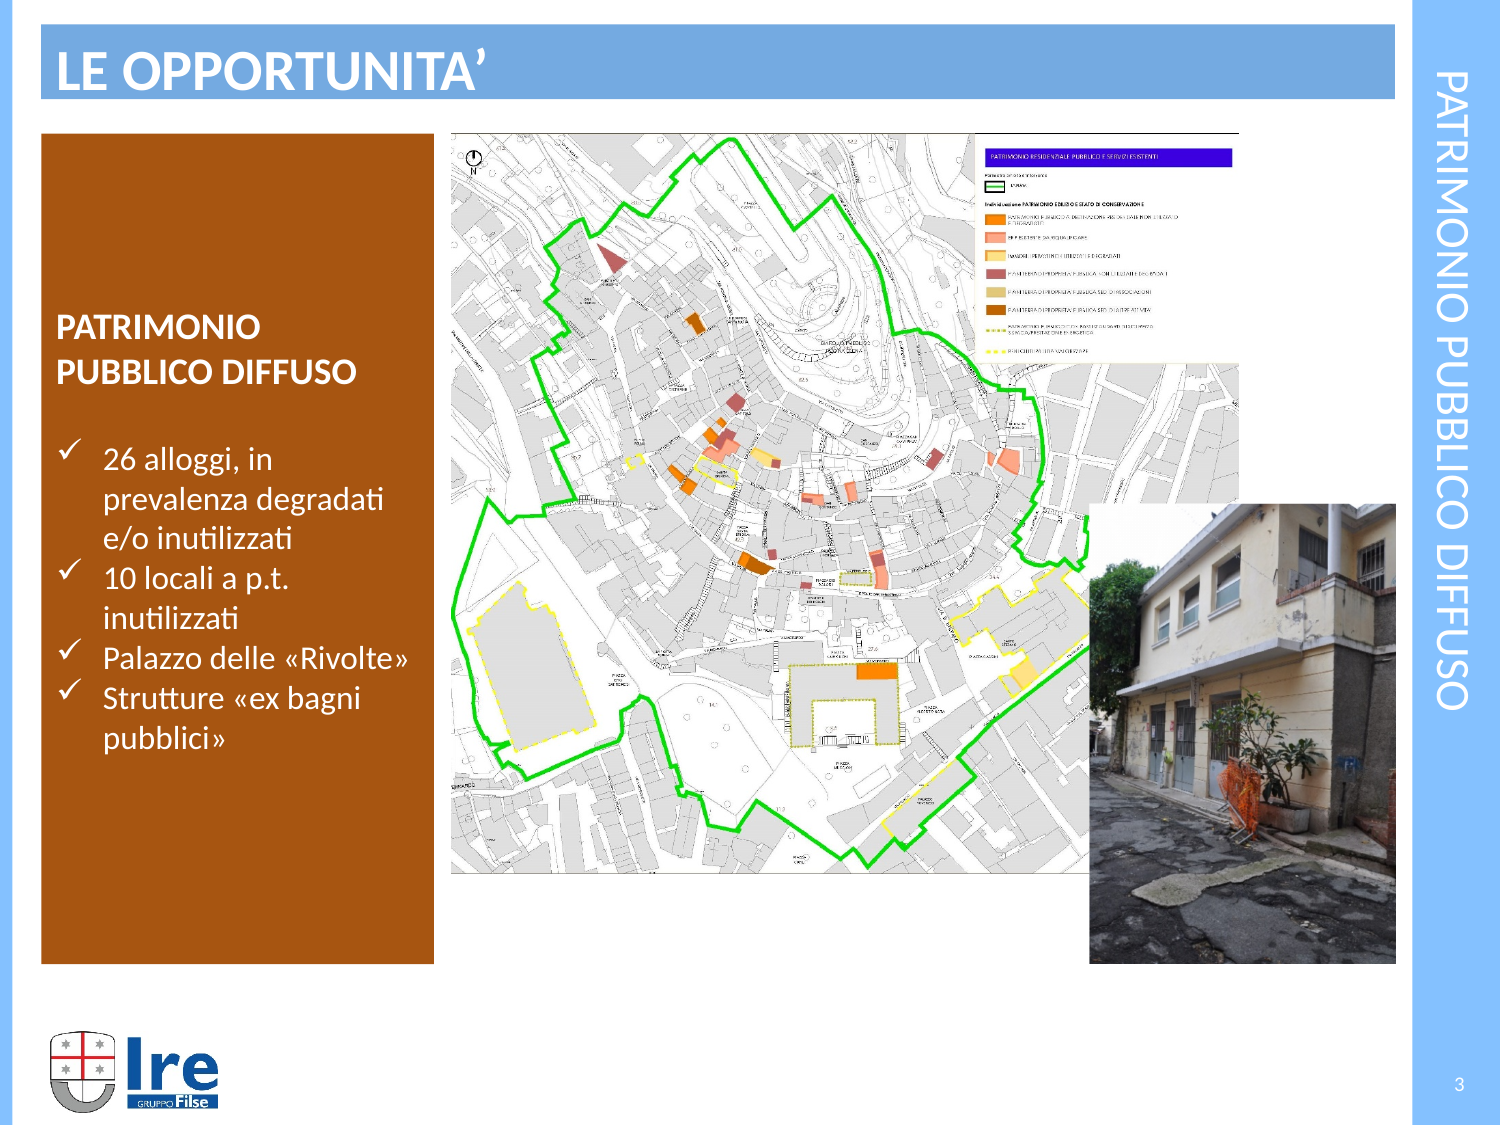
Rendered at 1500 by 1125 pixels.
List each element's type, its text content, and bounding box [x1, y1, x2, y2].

picture [451, 133, 1473, 964]
picture [50, 1031, 218, 1113]
text_box PATRIMONIO PUBBLICO DIFFUSO [1412, 62, 1500, 1025]
text_box LE OPPORTUNITA’ [41, 24, 1395, 100]
text_box 3 [1316, 1057, 1480, 1108]
text_box PATRIMONIO PUBBLICO DIFFUSO 26 alloggi, in prevalenza degradati e/o inutilizzati 10 locali a p.t. inutilizzati Palazzo delle «Rivolte» Strutture «ex bagni pubblici» [39, 132, 436, 966]
